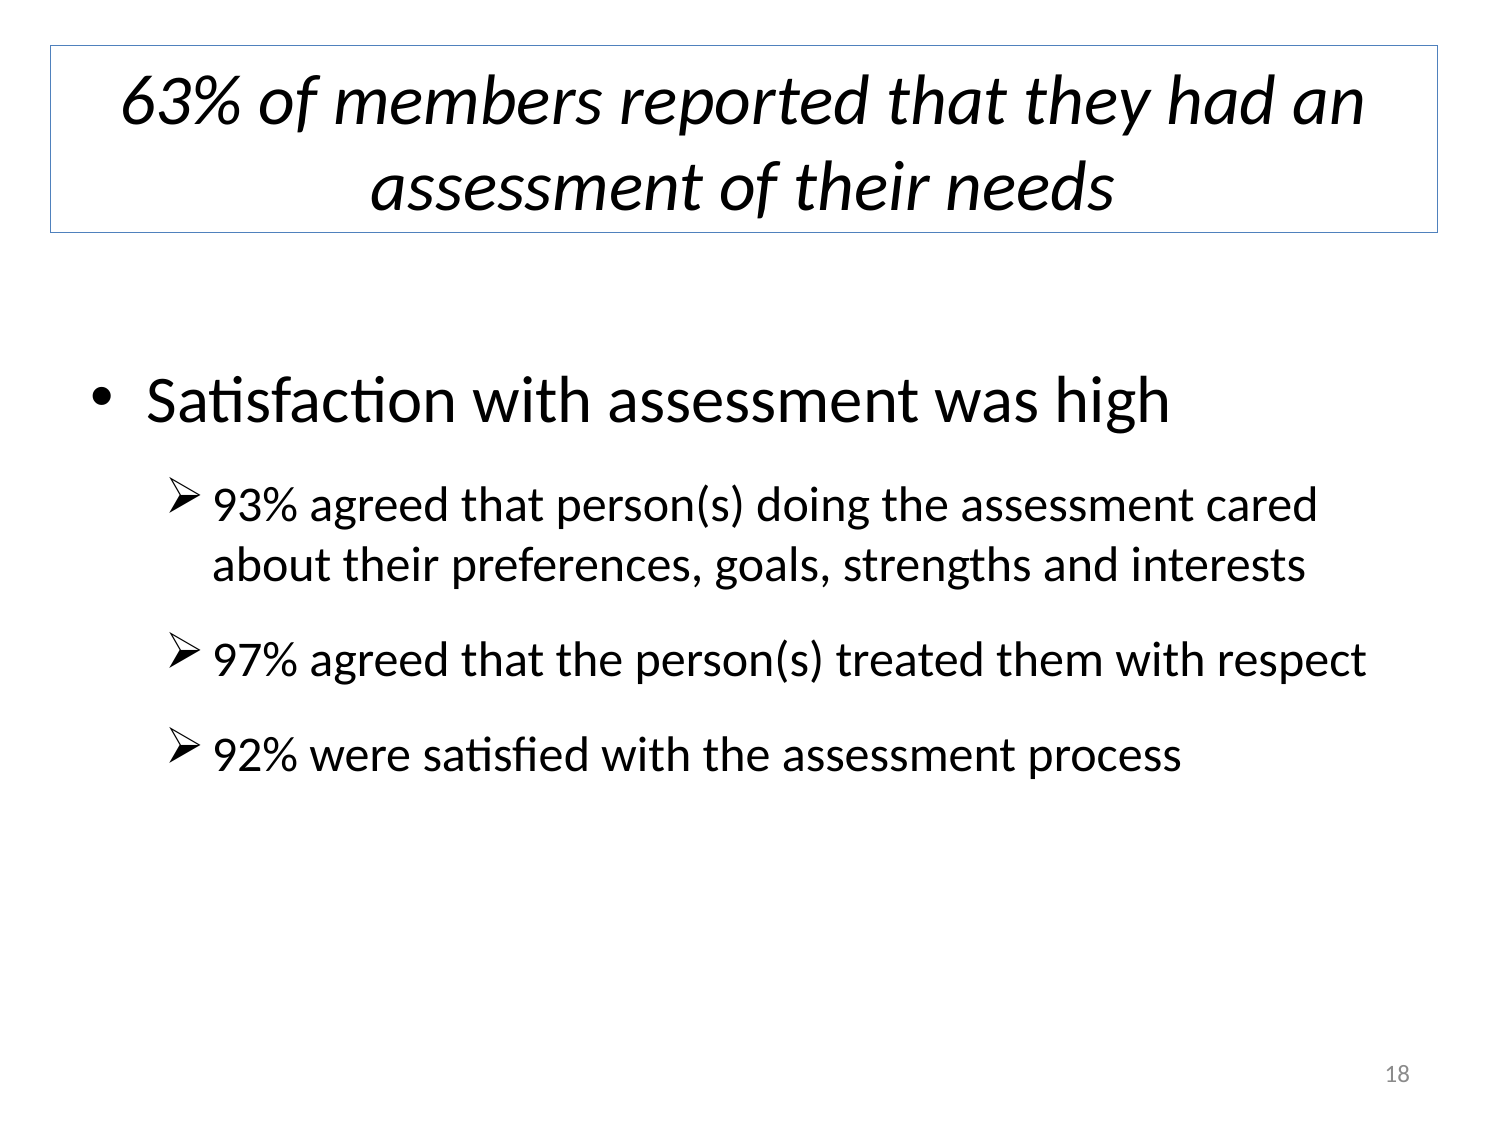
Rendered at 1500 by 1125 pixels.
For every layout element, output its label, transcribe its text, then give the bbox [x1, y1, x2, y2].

title 63% of members reported that they had an assessment of their needs [50, 45, 1438, 233]
list Satisfaction with assessment was high 93% agreed that person(s) doing the assessment cared about their preferences, goals, strengths and interests 97% agreed that the person(s) treated them with respect 92% were satisfied with the assessment process [75, 347, 1425, 1030]
slide_number 18 [1074, 1042, 1425, 1103]
